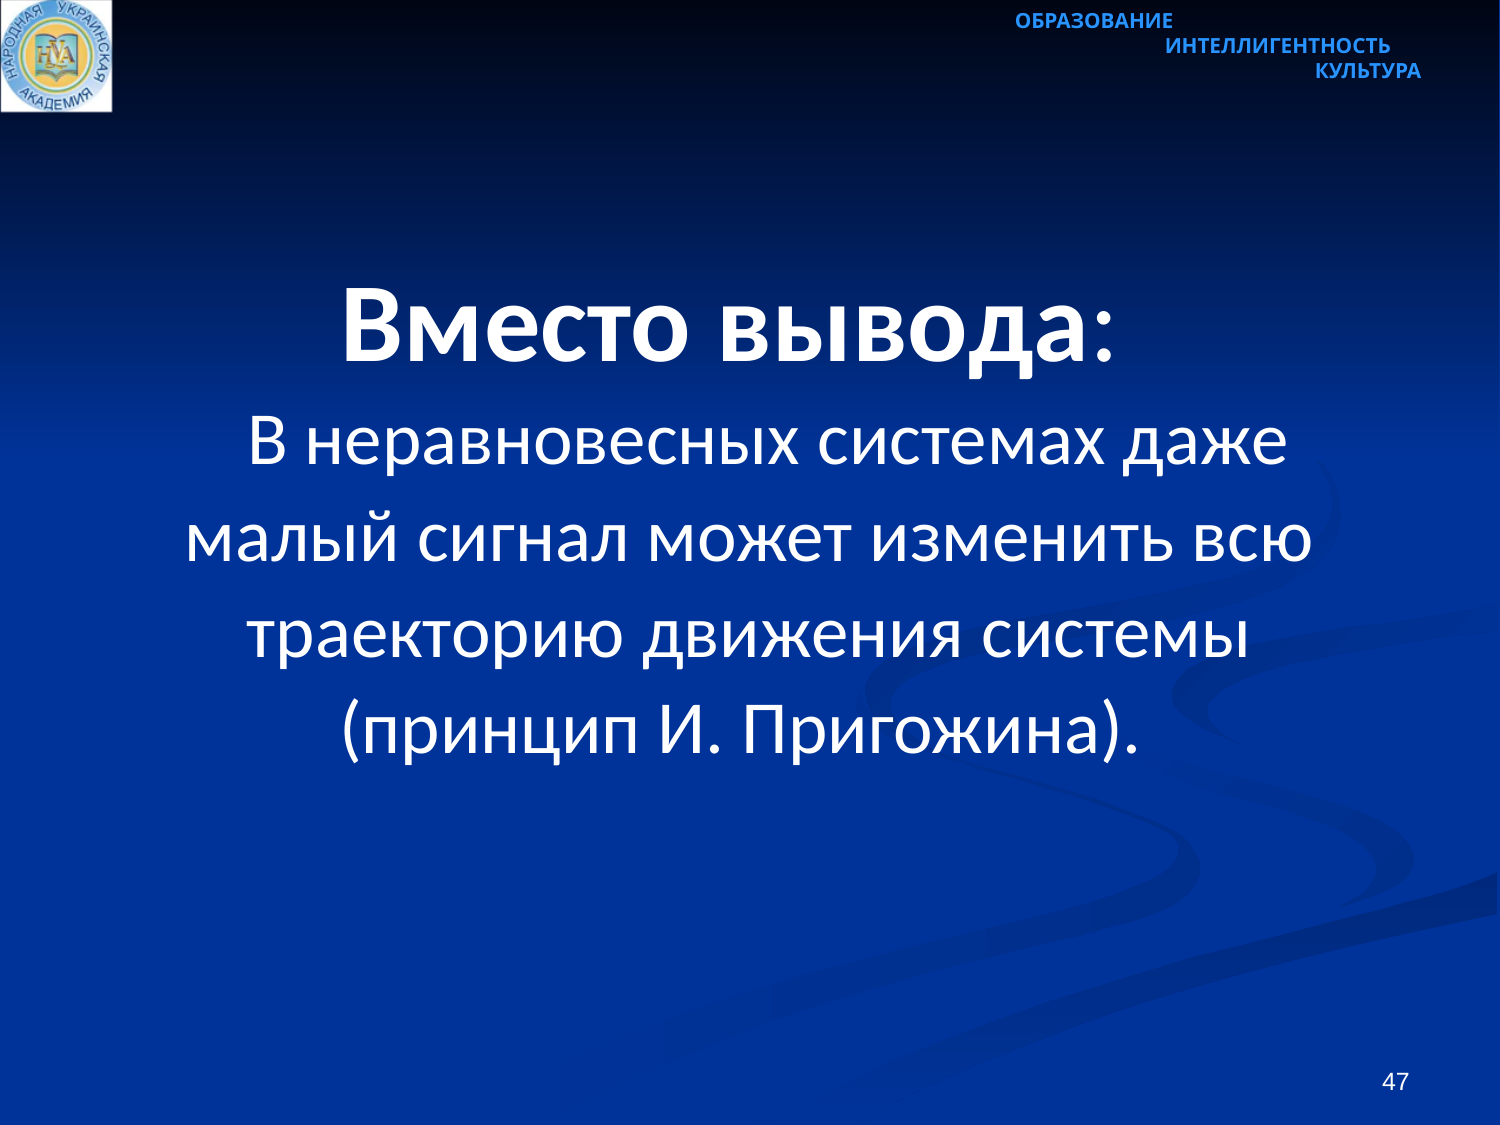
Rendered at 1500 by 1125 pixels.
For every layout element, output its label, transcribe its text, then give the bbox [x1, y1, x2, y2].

text_box Вместо вывода: В неравновесных системах даже малый сигнал может изменить всю траекторию движения системы (принцип И. Пригожина). [56, 231, 1368, 825]
picture [0, 0, 113, 113]
slide_number 47 [1074, 1025, 1425, 1104]
text_box ОБРАЗОВАНИЕ ИНТЕЛЛИГЕНТНОСТЬ КУЛЬТУРА [999, 0, 1500, 90]
